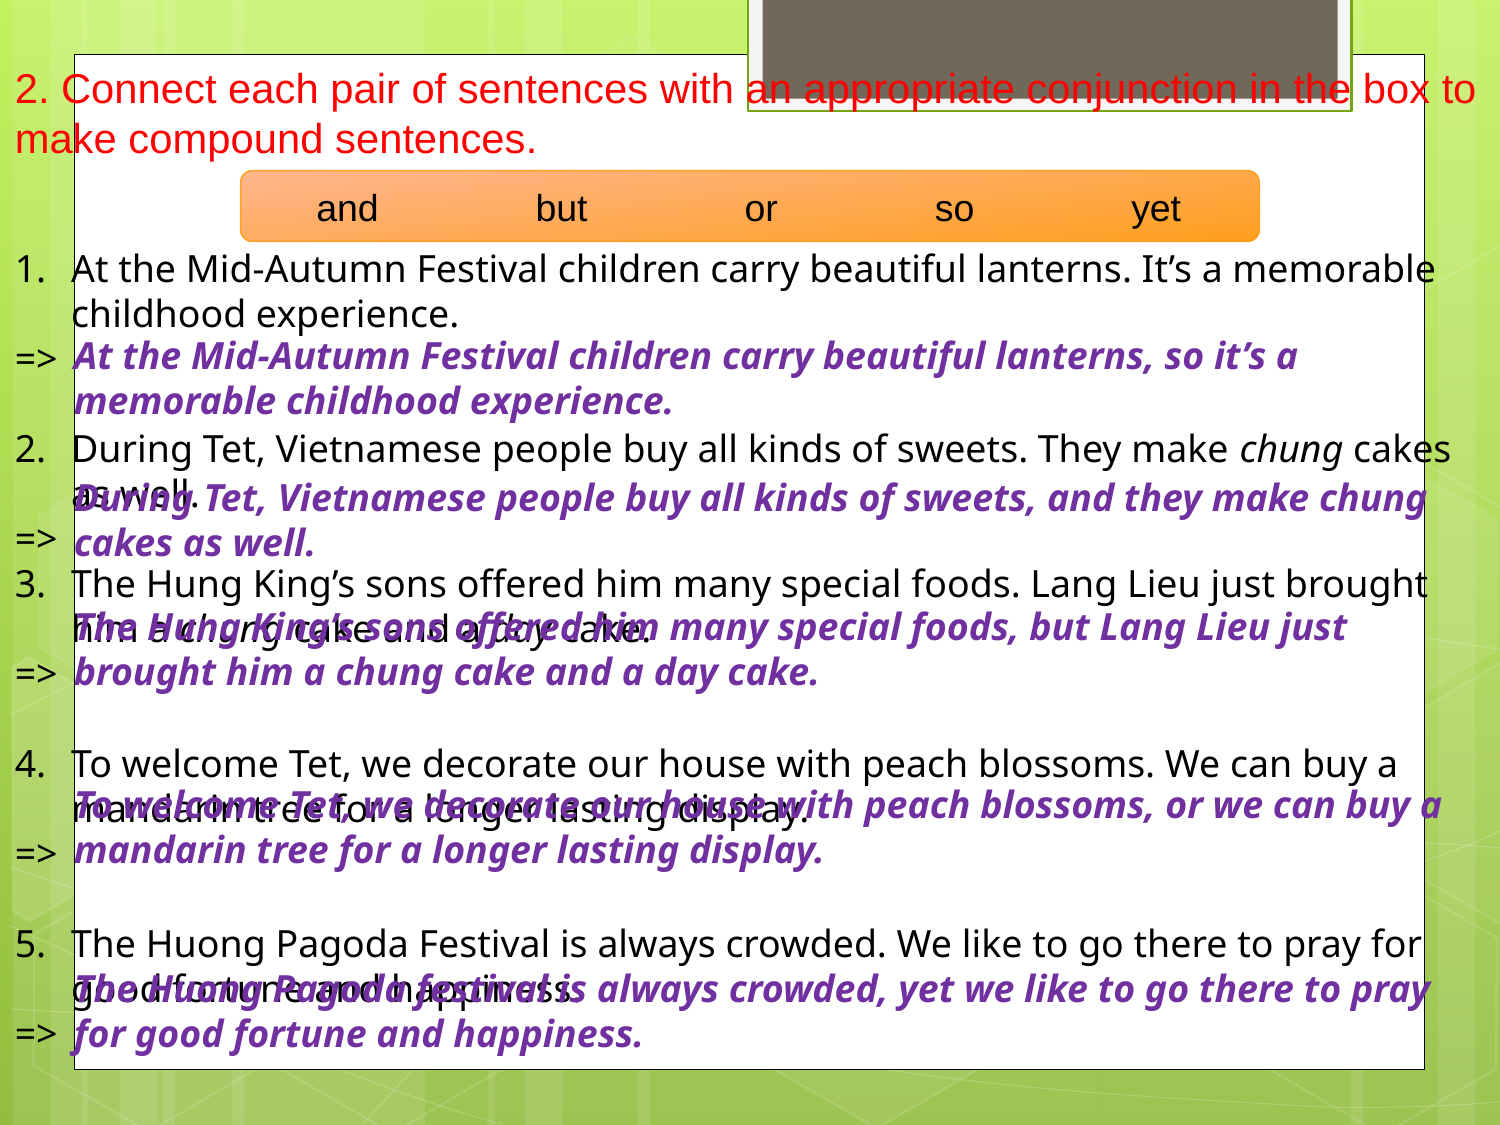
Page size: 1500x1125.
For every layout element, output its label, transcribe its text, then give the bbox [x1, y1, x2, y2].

text_box To welcome Tet, we decorate our house with peach blossoms, or we can buy a mandarin tree for a longer lasting display. [58, 773, 1500, 878]
text_box The Hung King’s sons offered him many special foods, but Lang Lieu just brought him a chung cake and a day cake. [58, 596, 1500, 701]
text_box and but or so yet [239, 169, 1261, 237]
text_box At the Mid-Autumn Festival children carry beautiful lanterns, so it’s a memorable childhood experience. [58, 324, 1500, 430]
text_box During Tet, Vietnamese people buy all kinds of sweets, and they make chung cakes as well. [58, 466, 1500, 572]
text_box At the Mid-Autumn Festival children carry beautiful lanterns. It’s a memorable childhood experience. => During Tet, Vietnamese people buy all kinds of sweets. They make chung cakes as well. => The Hung King’s sons offered him many special foods. Lang Lieu just brought him a chung cake and a day cake. => To welcome Tet, we decorate our house with peach blossoms. We can buy a mandarin tree for a longer lasting display. => The Huong Pagoda Festival is always crowded. We like to go there to pray for good fortune and happiness. => [0, 237, 1500, 1108]
text_box The Huong Pagoda festival is always crowded, yet we like to go there to pray for good fortune and happiness. [58, 958, 1500, 1063]
text_box 2. Connect each pair of sentences with an appropriate conjunction in the box to make compound sentences. [0, 54, 1500, 170]
